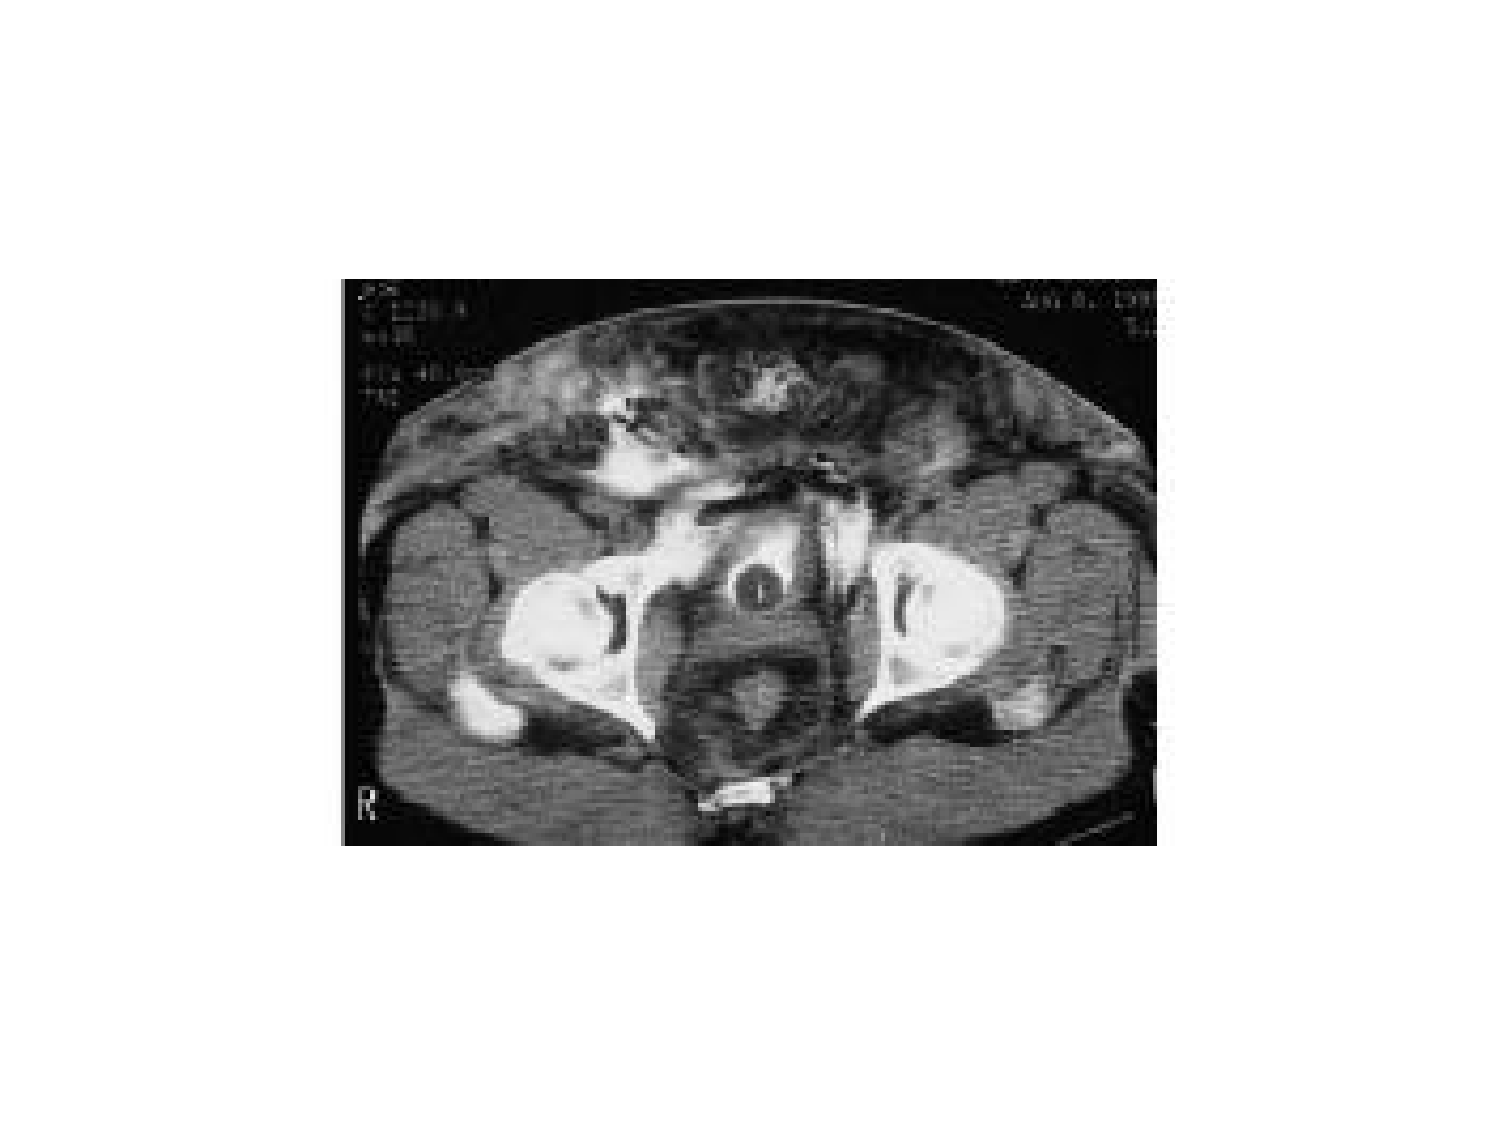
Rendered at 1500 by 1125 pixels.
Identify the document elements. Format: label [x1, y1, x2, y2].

list [324, 279, 1176, 846]
